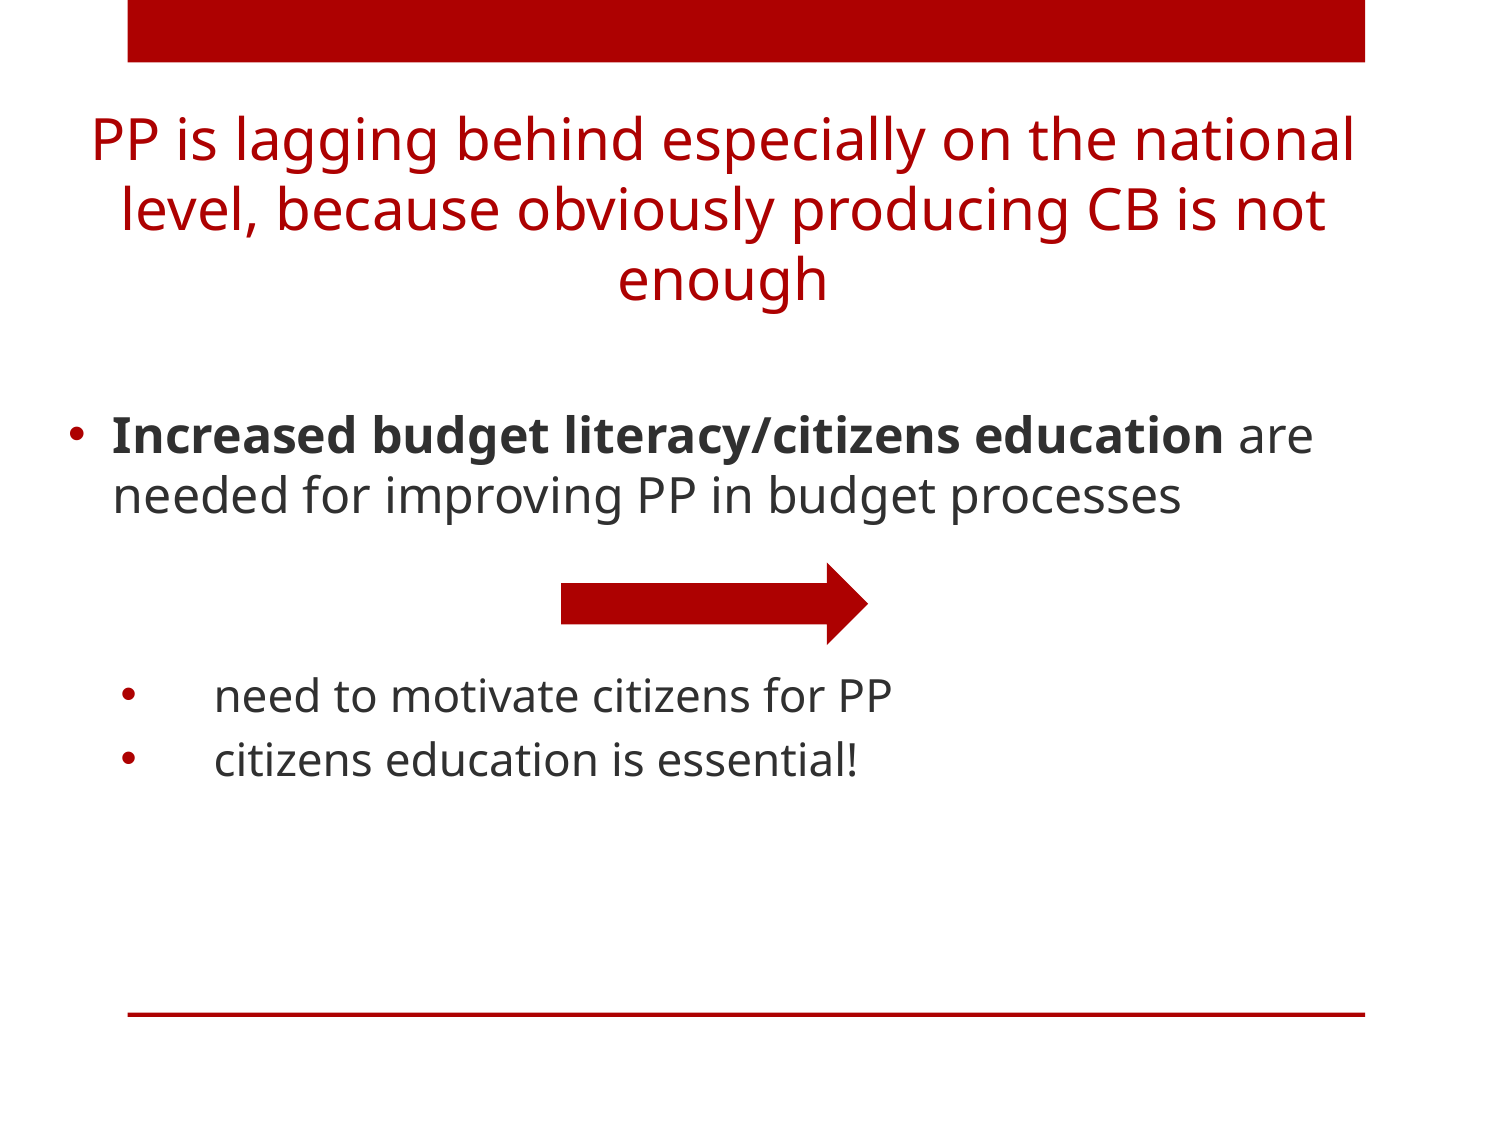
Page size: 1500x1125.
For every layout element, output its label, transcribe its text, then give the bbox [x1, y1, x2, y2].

title PP is lagging behind especially on the national level, because obviously producing CB is not enough [48, 131, 1399, 320]
list Increased budget literacy/citizens education are needed for improving PP in budget processes need to motivate citizens for PP citizens education is essential! [53, 267, 1404, 1076]
text_box [561, 562, 869, 646]
